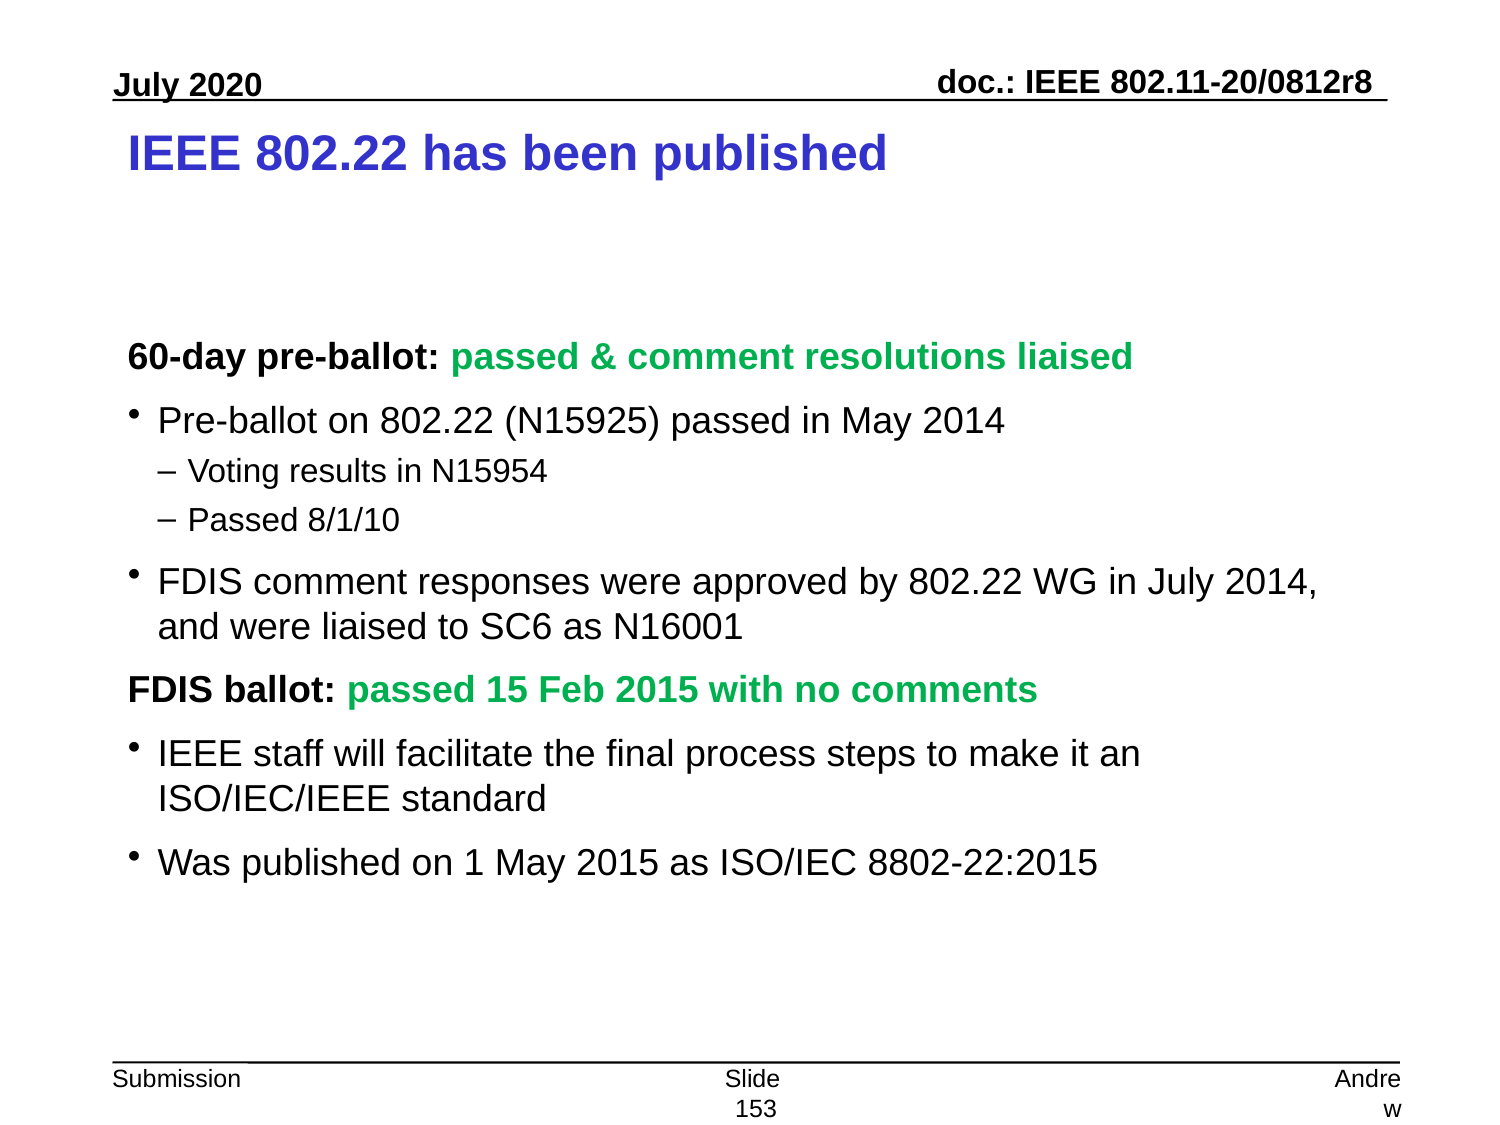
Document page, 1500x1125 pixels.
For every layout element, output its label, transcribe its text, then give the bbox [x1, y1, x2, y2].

footer Andrew Myles, Cisco [1320, 1061, 1402, 1093]
slide_number Slide 153 [709, 1061, 803, 1093]
title IEEE 802.22 has been published [112, 112, 1388, 288]
list 60-day pre-ballot: passed & comment resolutions liaised Pre-ballot on 802.22 (N15925) passed in May 2014 Voting results in N15954 Passed 8/1/10 FDIS comment responses were approved by 802.22 WG in July 2014, and were liaised to SC6 as N16001 FDIS ballot: passed 15 Feb 2015 with no comments IEEE staff will facilitate the final process steps to make it an ISO/IEC/IEEE standard Was published on 1 May 2015 as ISO/IEC 8802-22:2015 [112, 324, 1388, 1000]
